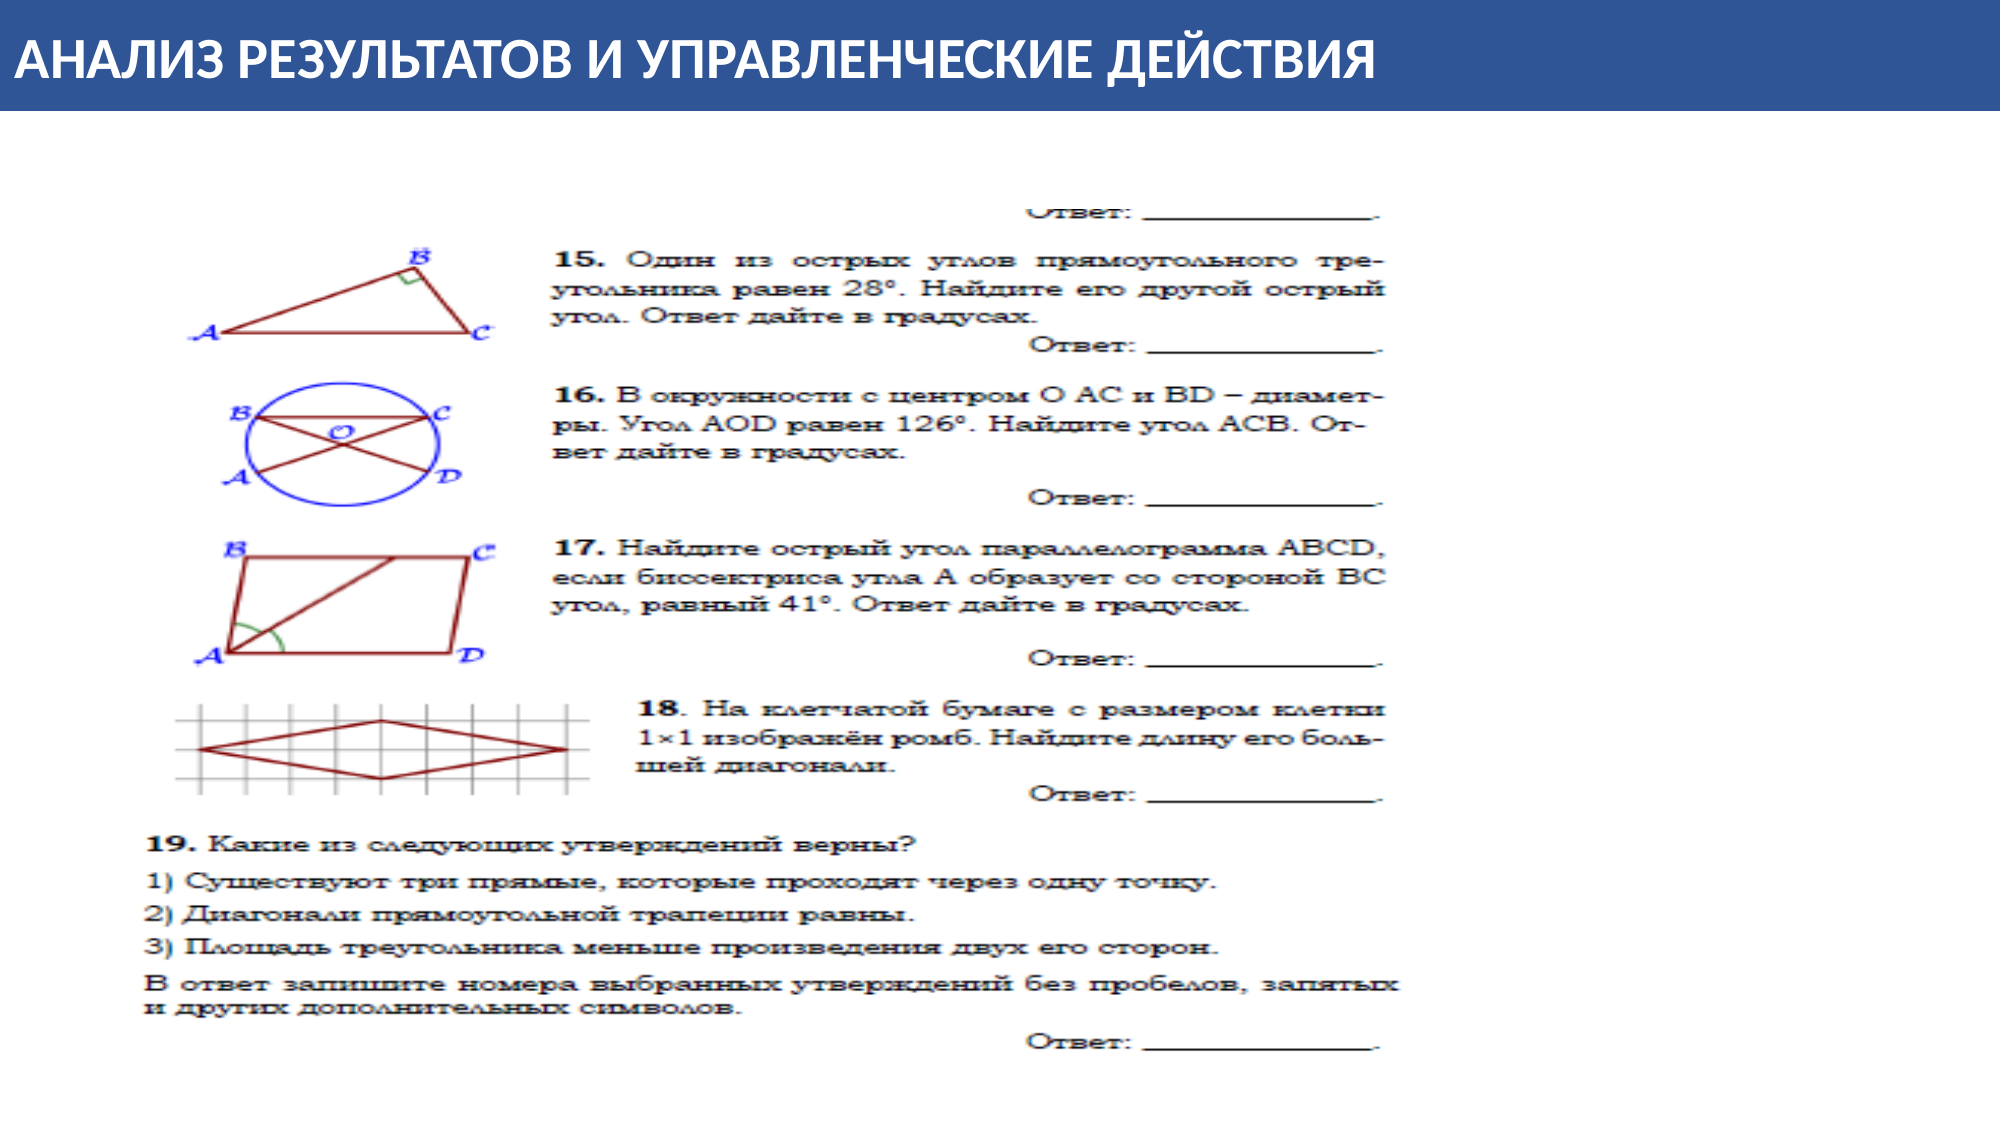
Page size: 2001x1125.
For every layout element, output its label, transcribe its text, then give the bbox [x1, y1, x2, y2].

text_box АНАЛИЗ РЕЗУЛЬТАТОВ И УПРАВЛЕНЧЕСКИЕ ДЕЙСТВИЯ [0, 0, 2000, 112]
picture [100, 209, 1417, 1084]
